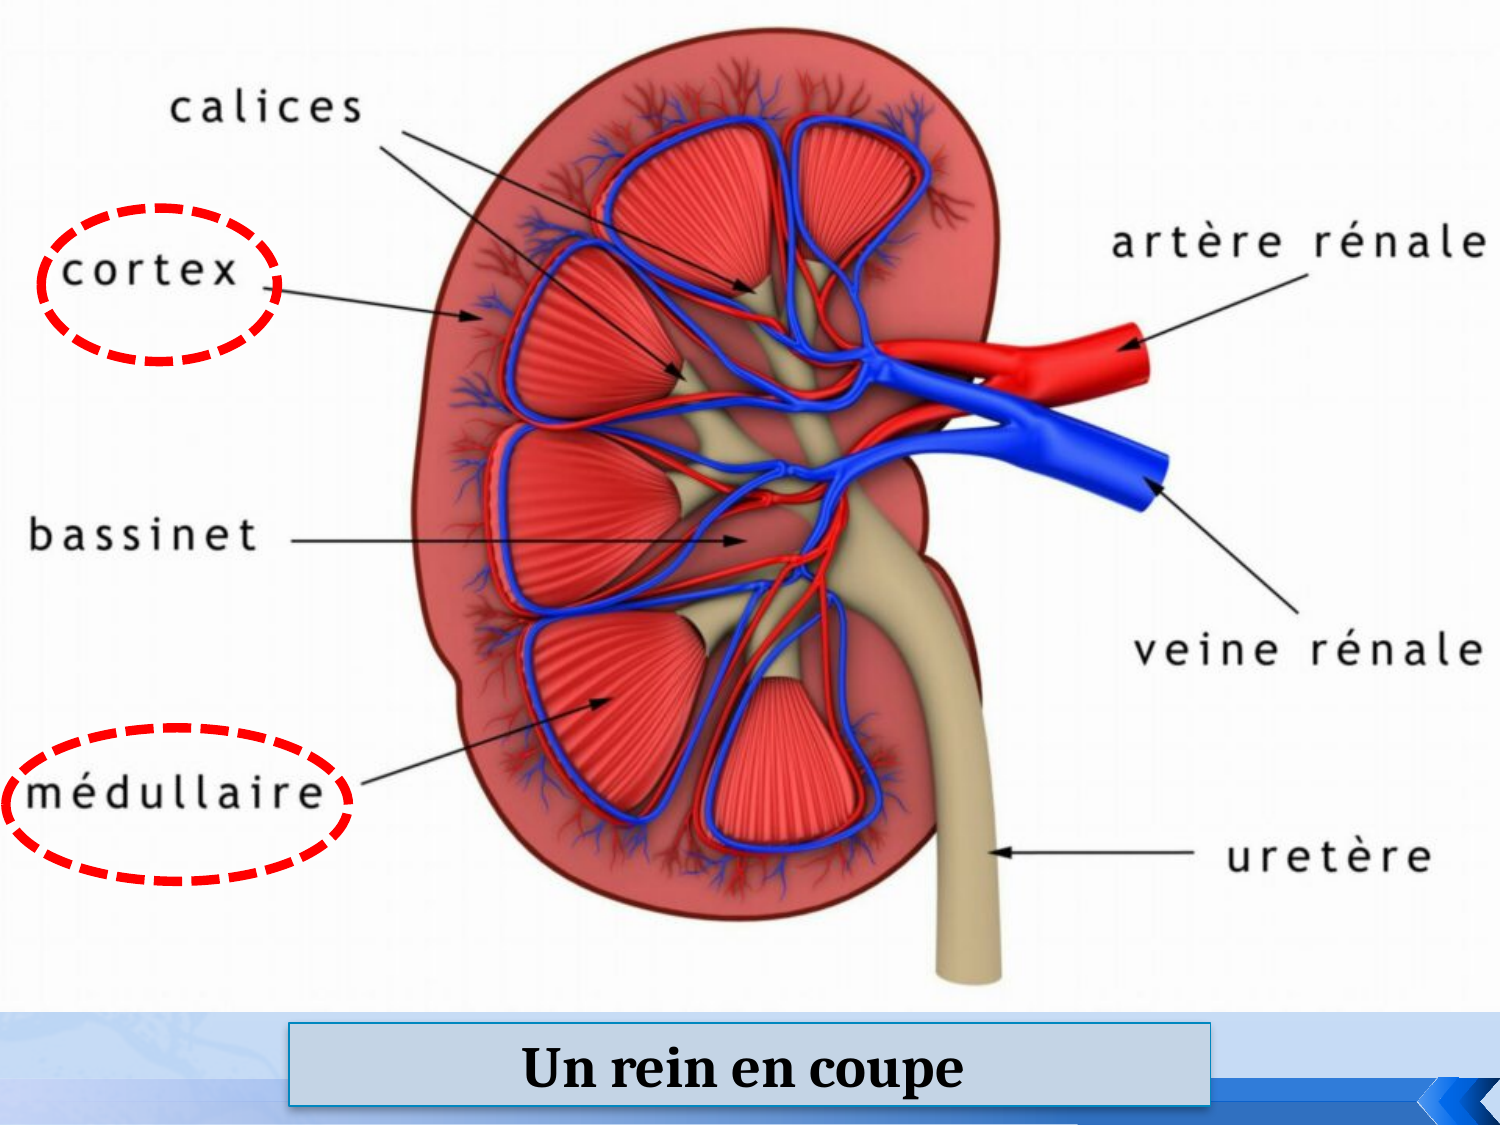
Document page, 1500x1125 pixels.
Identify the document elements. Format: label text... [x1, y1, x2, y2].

picture [0, 0, 1500, 1012]
text_box Un rein en coupe [288, 1022, 1211, 1107]
